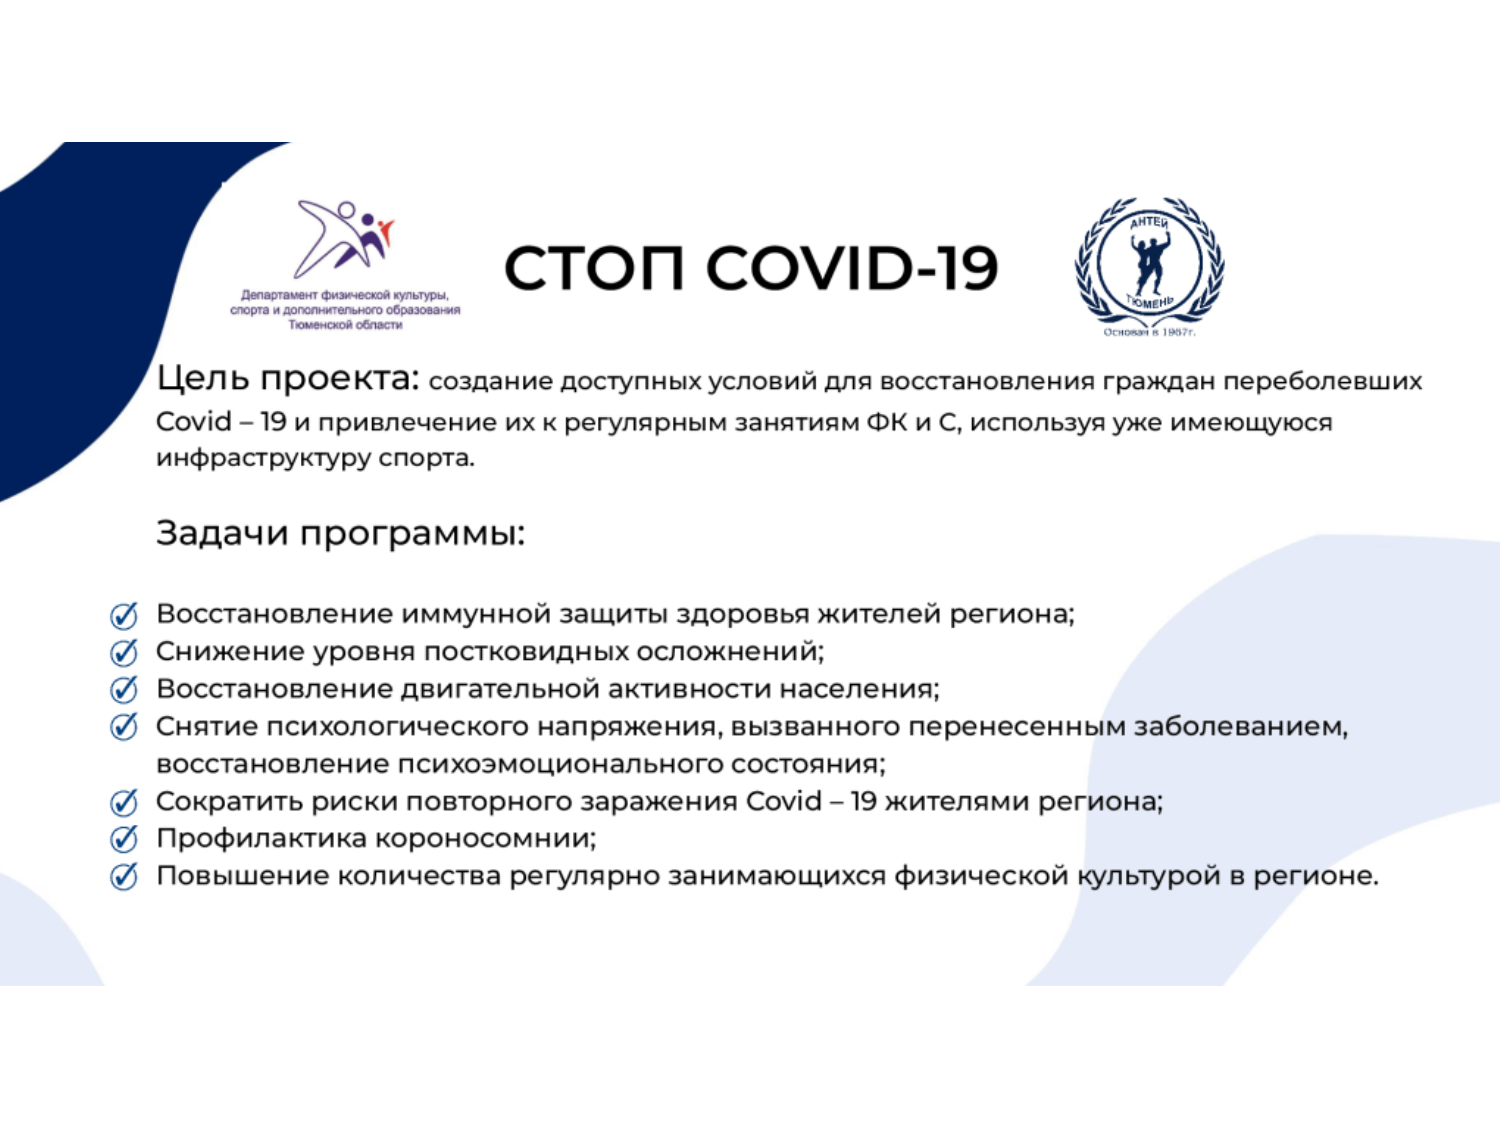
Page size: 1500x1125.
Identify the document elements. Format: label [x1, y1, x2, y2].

picture [0, 141, 1500, 987]
